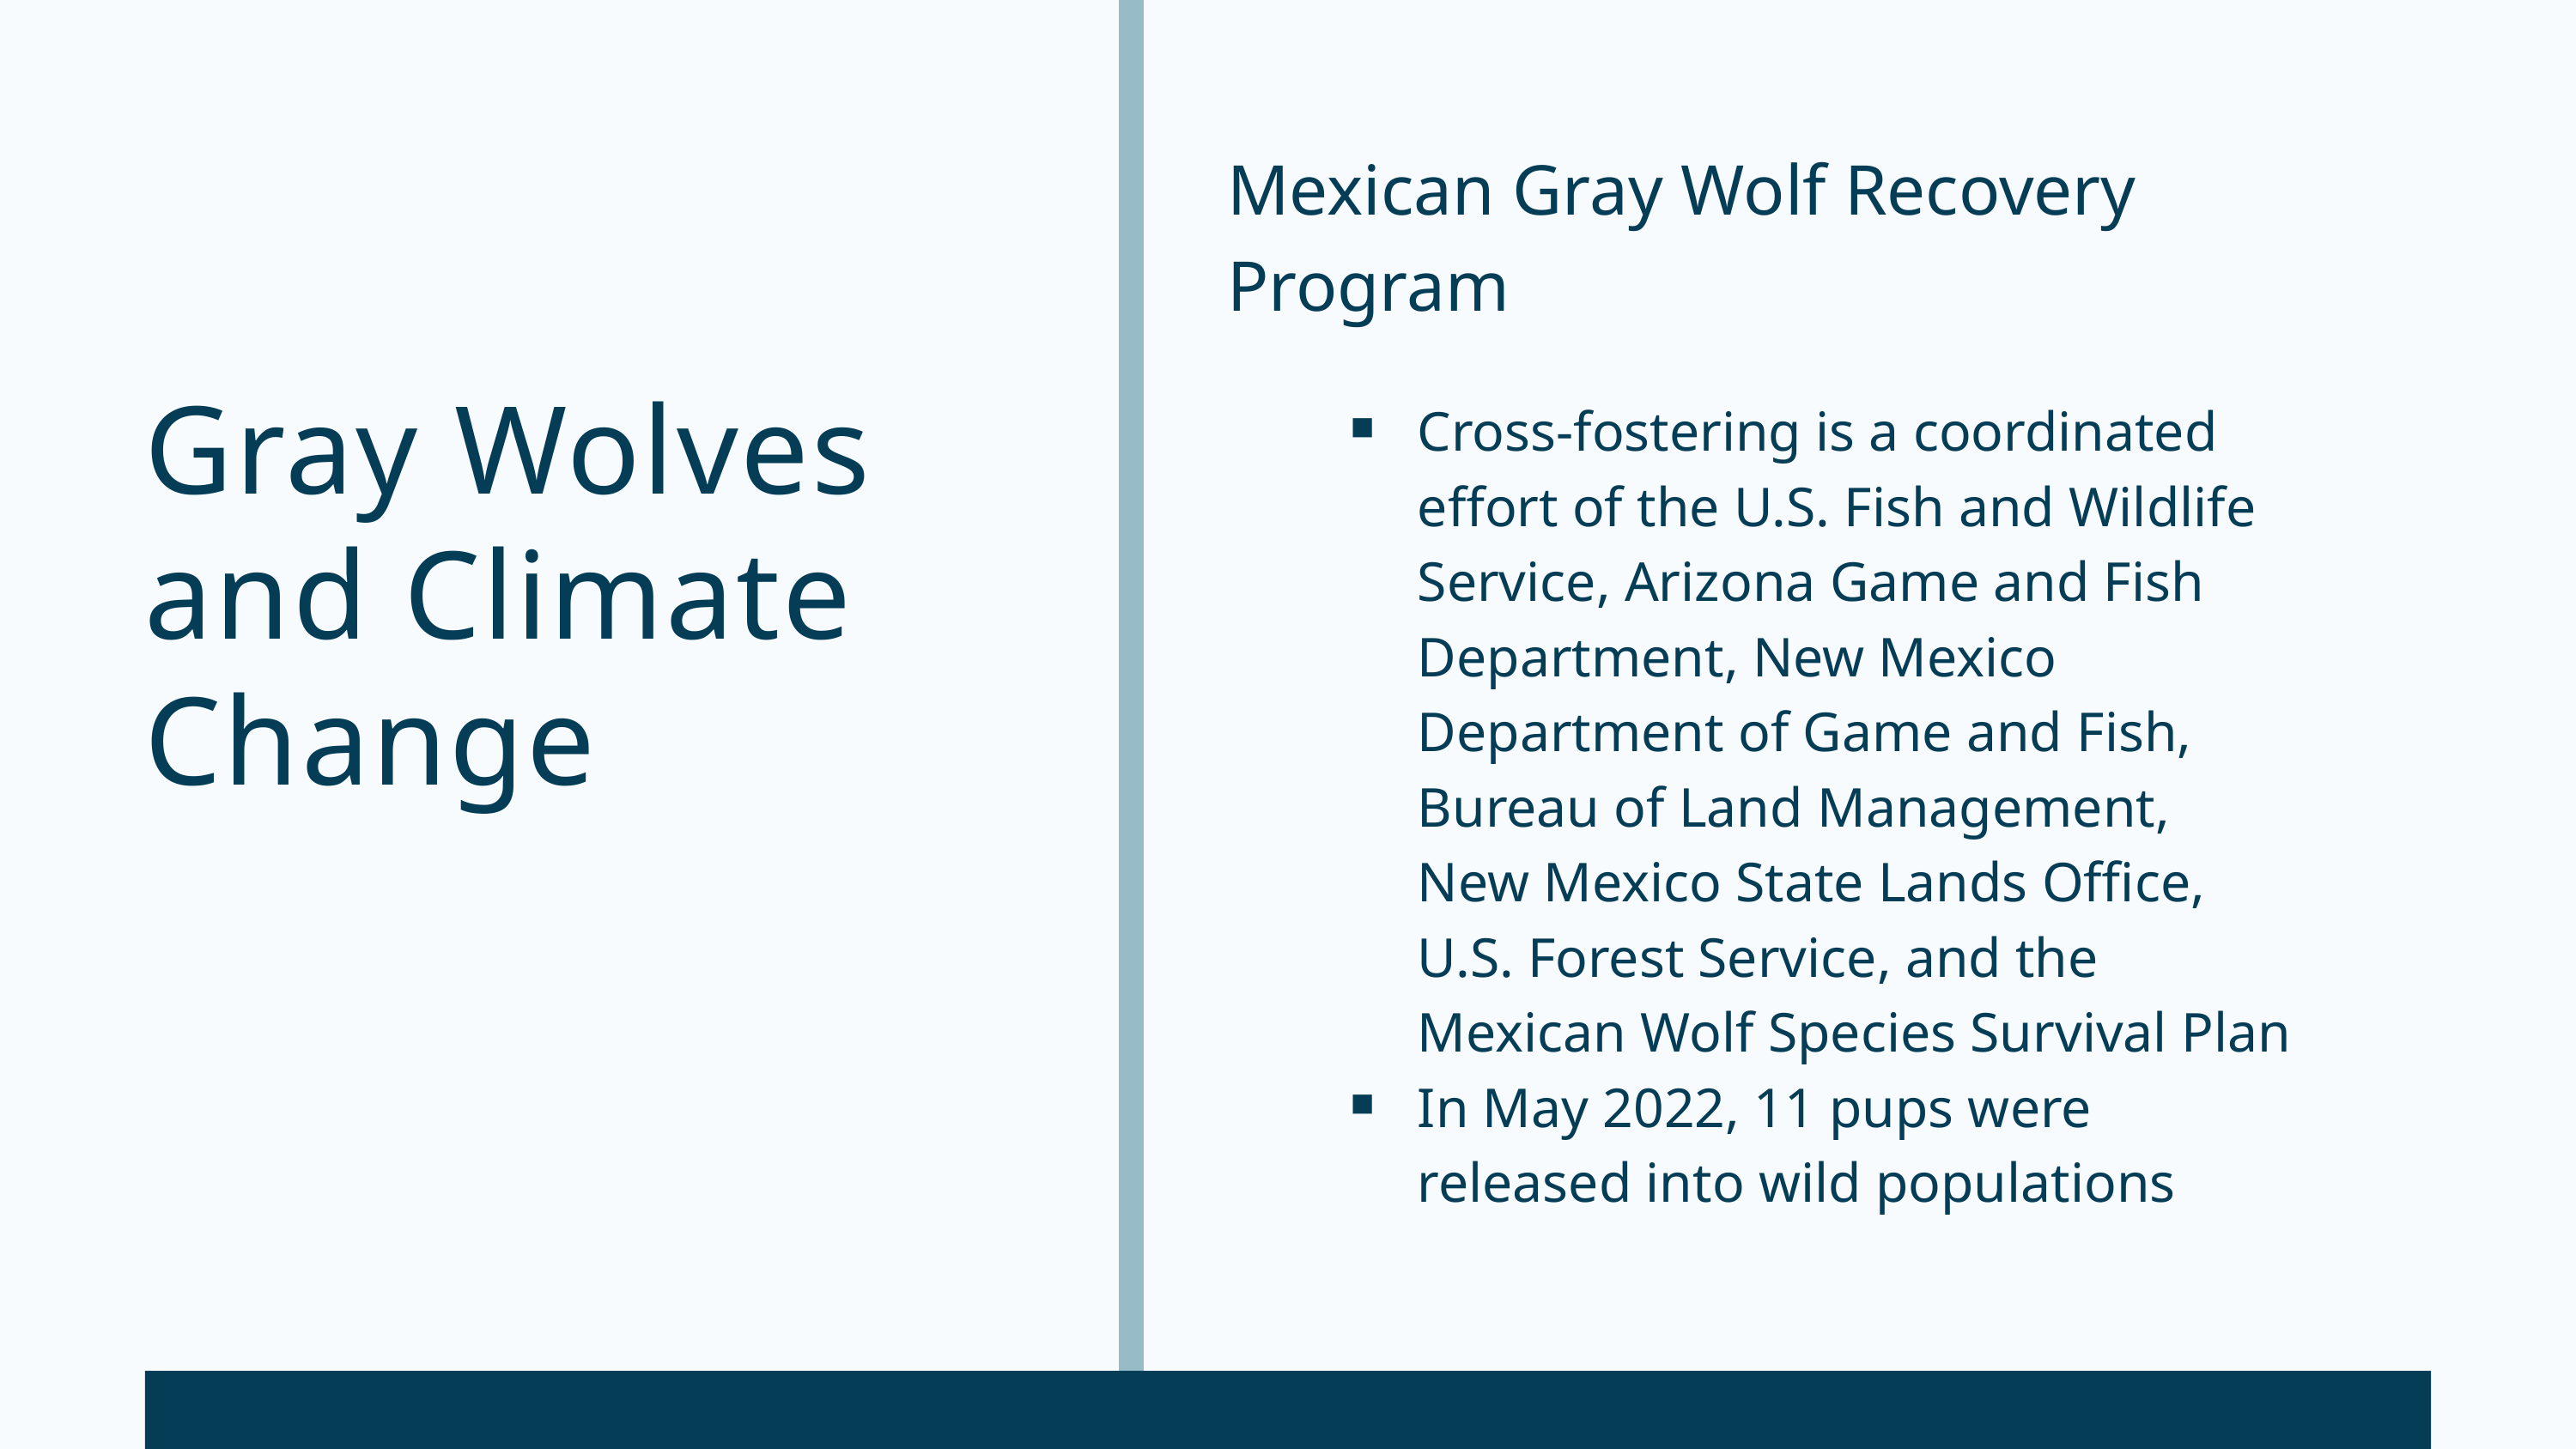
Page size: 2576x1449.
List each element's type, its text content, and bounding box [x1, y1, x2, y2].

text_box Gray Wolves and Climate Change [144, 372, 957, 955]
text_box Mexican Gray Wolf Recovery Program [1227, 132, 2166, 421]
text_box Cross-fostering is a coordinated effort of the U.S. Fish and Wildlife Service, Arizona Game and Fish Department, New Mexico Department of Game and Fish, Bureau of Land Management, New Mexico State Lands Office, U.S. Forest Service, and the Mexican Wolf Species Survival Plan In May 2022, 11 pups were released into wild populations [1143, 301, 2293, 1286]
text_box [144, 1370, 2432, 1449]
text_box [1119, 0, 1144, 1370]
